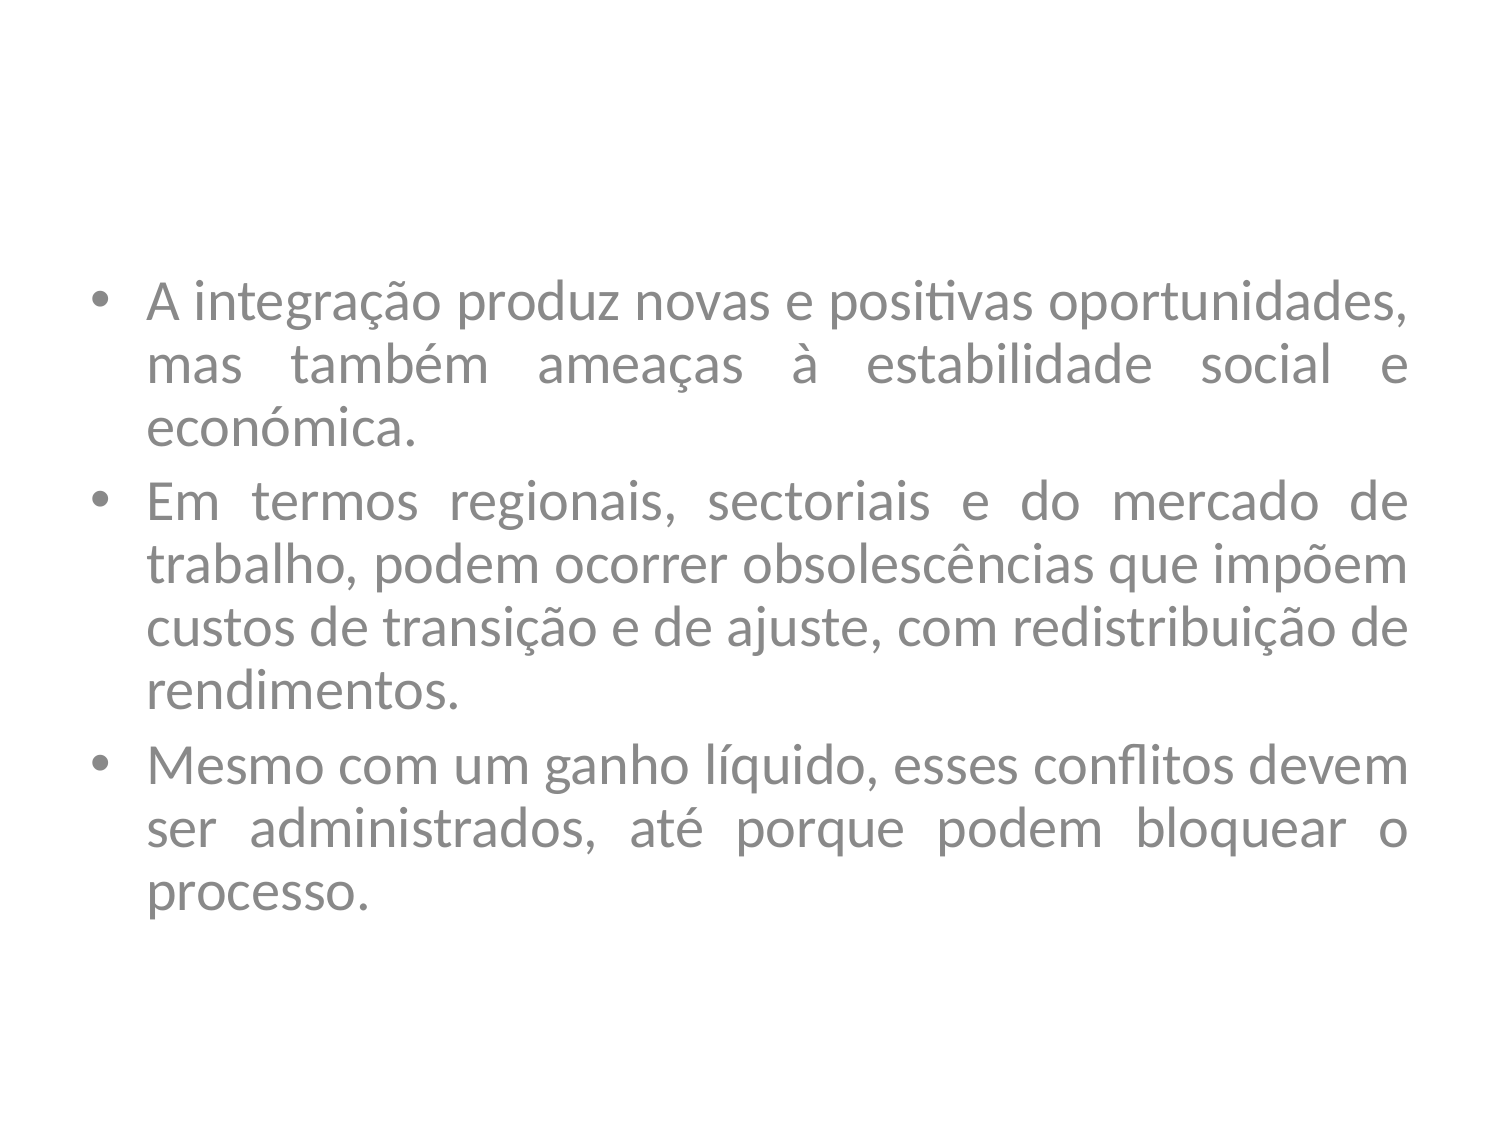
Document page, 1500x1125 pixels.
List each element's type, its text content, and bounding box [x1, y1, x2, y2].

list A integração produz novas e positivas oportunidades, mas também ameaças à estabilidade social e económica. Em termos regionais, sectoriais e do mercado de trabalho, podem ocorrer obsolescências que impõem custos de transição e de ajuste, com redistribuição de rendimentos. Mesmo com um ganho líquido, esses conflitos devem ser administrados, até porque podem bloquear o processo. [75, 262, 1425, 1005]
